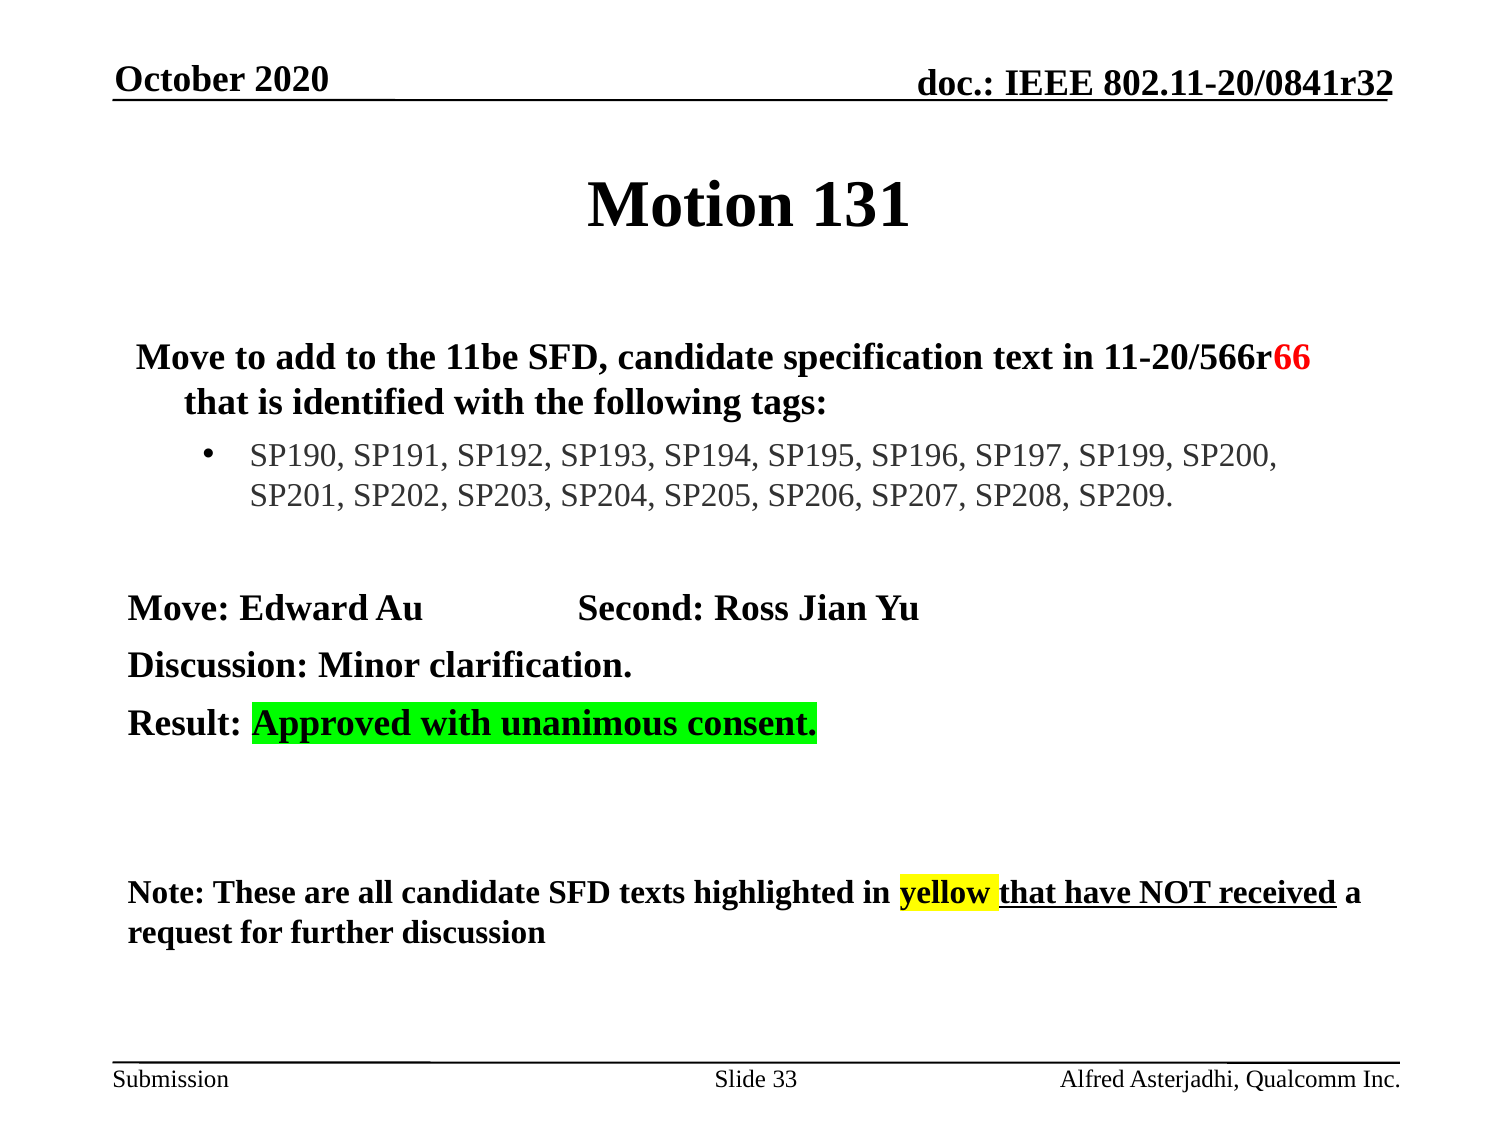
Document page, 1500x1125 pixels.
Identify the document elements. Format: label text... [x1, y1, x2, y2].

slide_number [114, 54, 423, 100]
title Motion 131 [112, 112, 1388, 288]
footer Alfred Asterjadhi, Qualcomm Inc. [878, 1061, 1402, 1093]
list Move to add to the 11be SFD, candidate specification text in 11-20/566r66 that is identified with the following tags: SP190, SP191, SP192, SP193, SP194, SP195, SP196, SP197, SP199, SP200, SP201, SP202, SP203, SP204, SP205, SP206, SP207, SP208, SP209. Move: Edward Au Second: Ross Jian Yu Discussion: Minor clarification. Result: Approved with unanimous consent. Note: These are all candidate SFD texts highlighted in yellow that have NOT received a request for further discussion [112, 324, 1388, 1063]
slide_number Slide 33 [712, 1061, 800, 1123]
